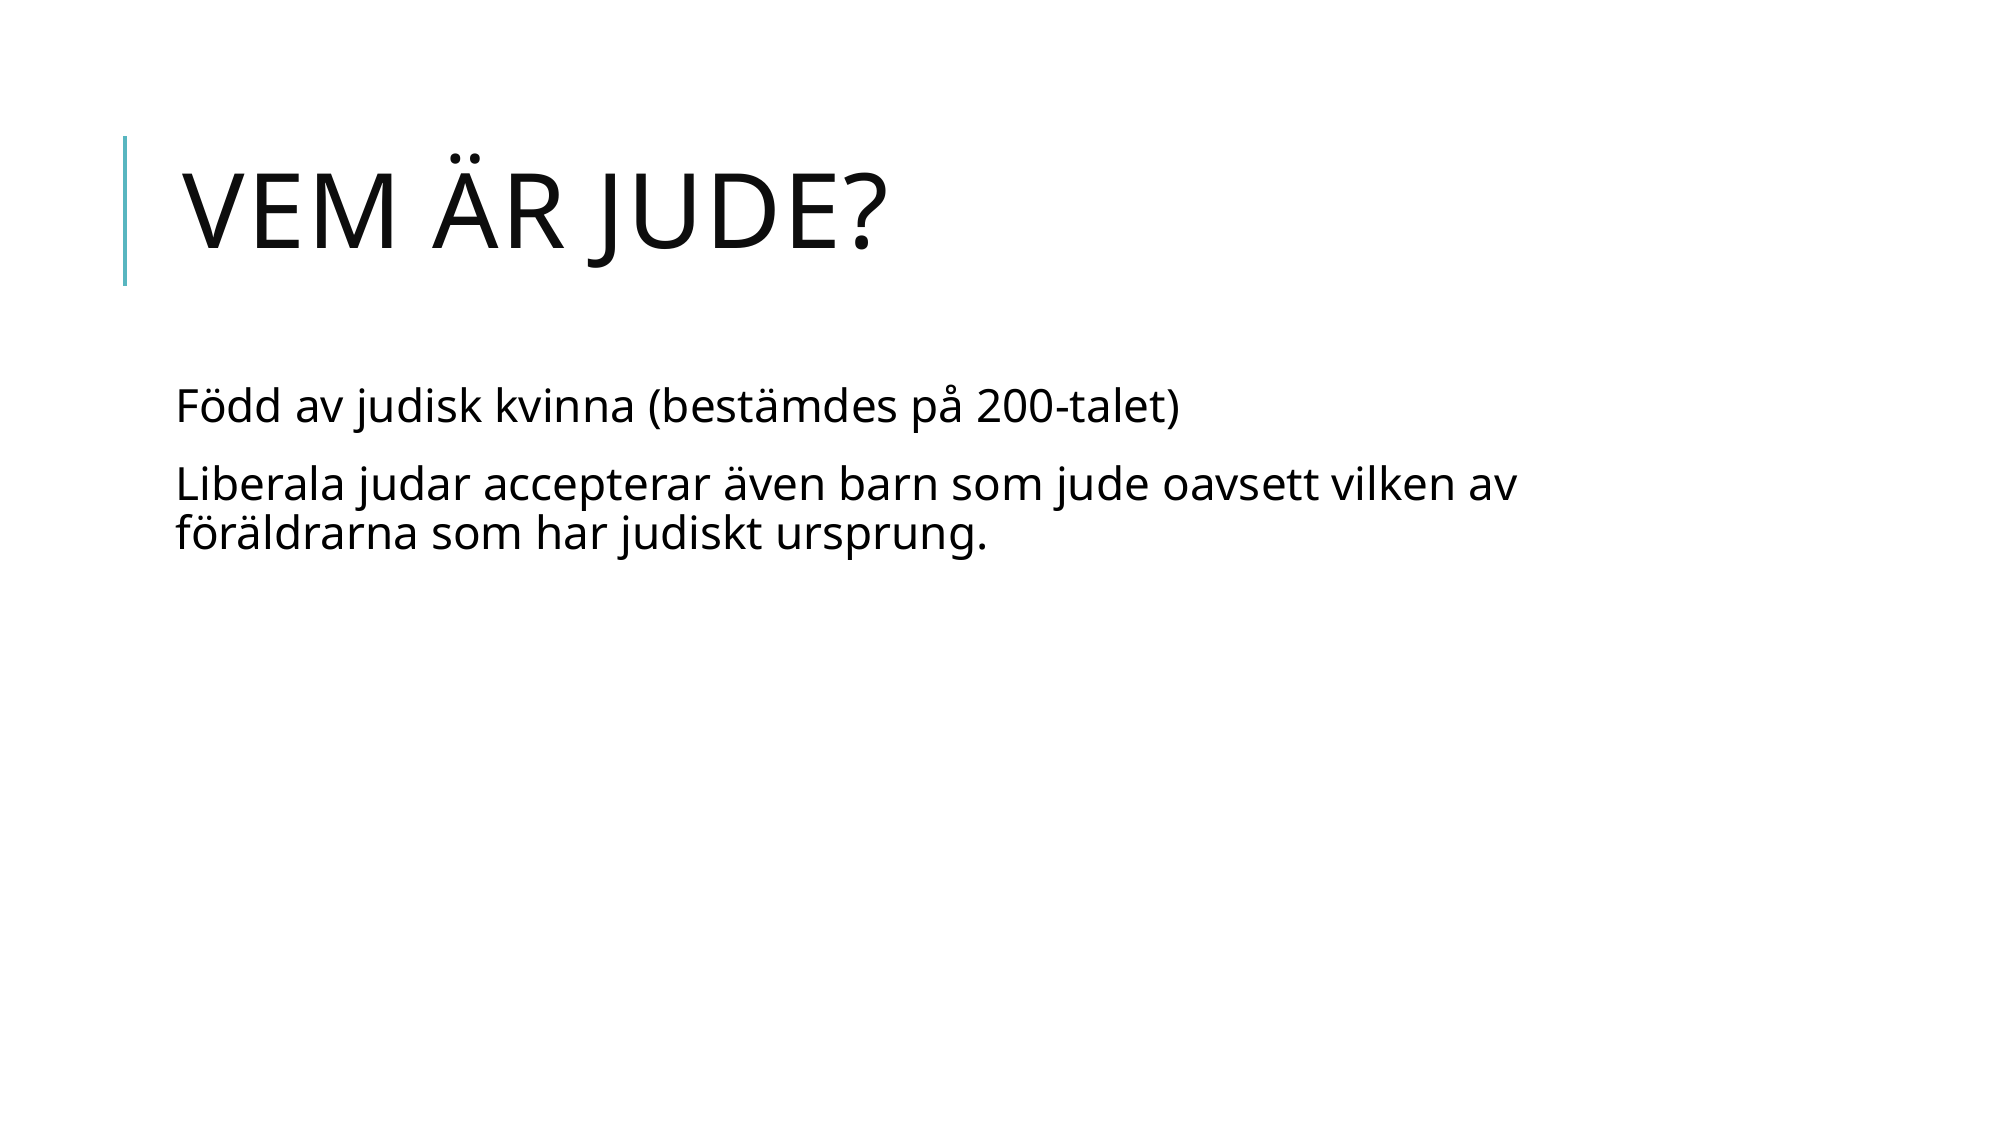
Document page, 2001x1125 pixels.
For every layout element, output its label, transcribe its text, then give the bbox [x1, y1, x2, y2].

title Vem är jude? [168, 96, 1763, 342]
list Född av judisk kvinna (bestämdes på 200-talet) Liberala judar accepterar även barn som jude oavsett vilken av föräldrarna som har judiskt ursprung. [168, 375, 1763, 1035]
